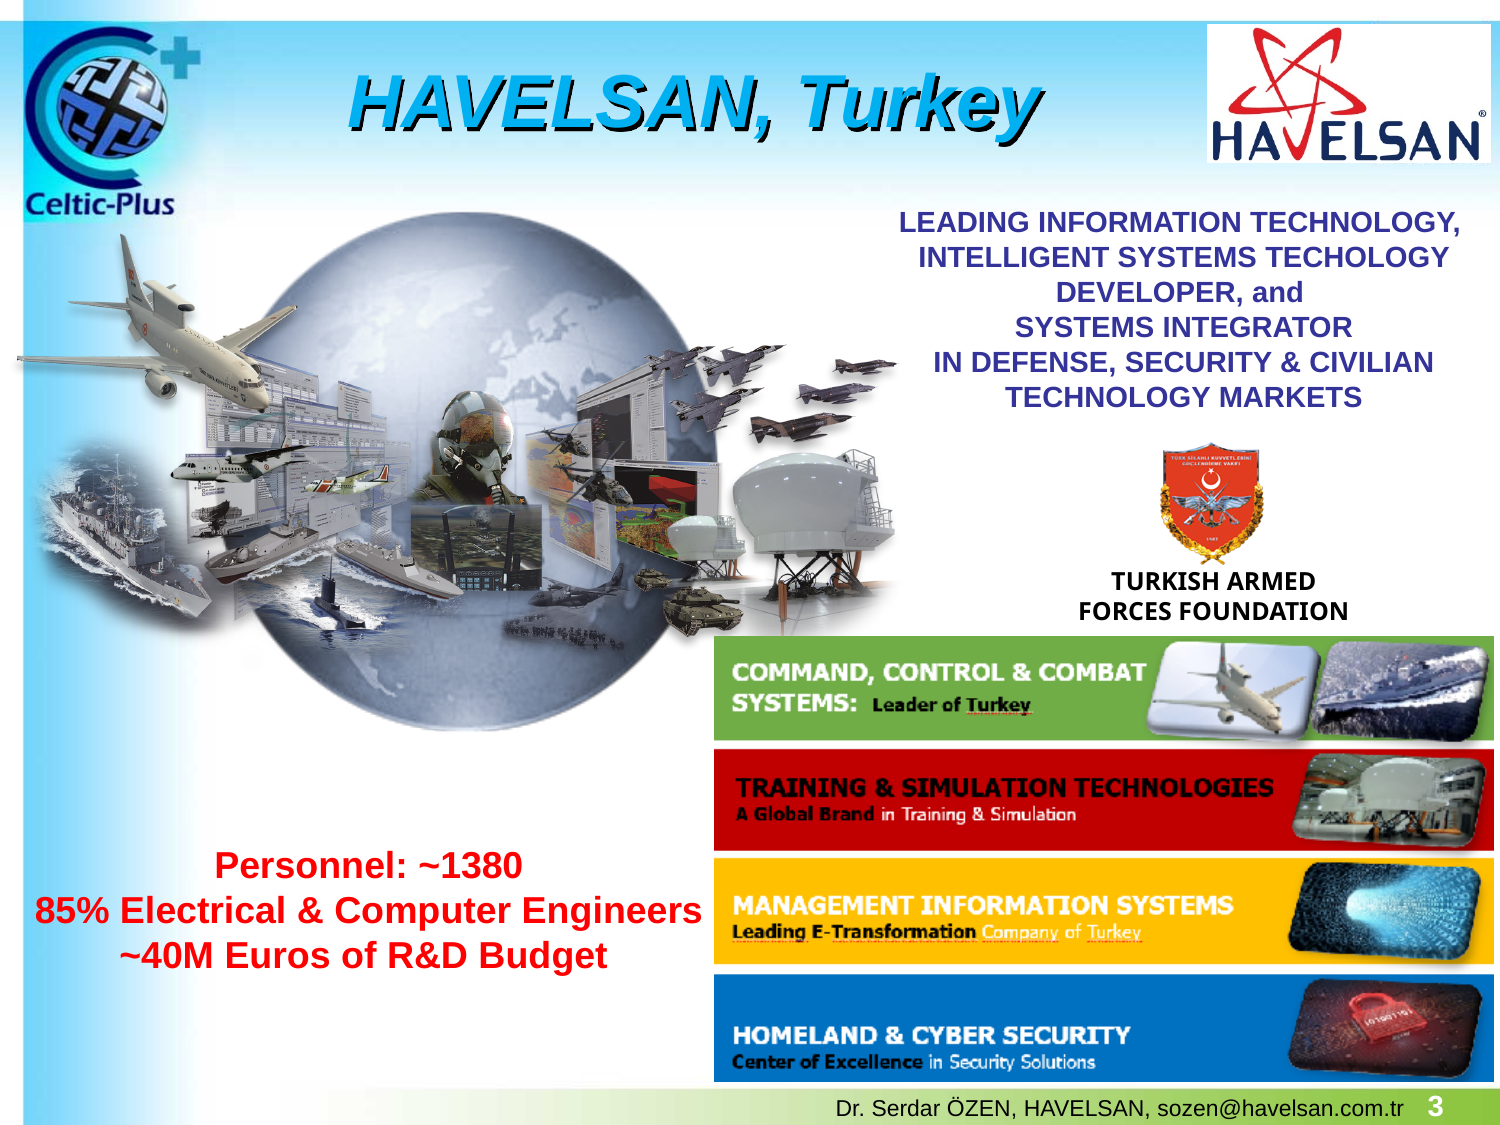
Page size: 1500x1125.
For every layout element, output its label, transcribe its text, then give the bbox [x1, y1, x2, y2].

text_box Dr. Serdar ÖZEN, HAVELSAN, sozen@havelsan.com.tr [820, 1090, 1424, 1125]
text_box TURKISH ARMED FORCES FOUNDATION [1063, 557, 1365, 633]
text_box Personnel: ~1380 85% Electrical & Computer Engineers ~40M Euros of R&D Budget [17, 798, 709, 984]
text_box LEADING INFORMATION TECHNOLOGY, INTELLIGENT SYSTEMS TECHOLOGY DEVELOPER, and SYSTEMS INTEGRATOR IN DEFENSE, SECURITY & CIVILIAN TECHNOLOGY MARKETS [844, 196, 1500, 456]
slide_number 3 [1424, 1090, 1459, 1094]
picture [0, 0, 1500, 1125]
title HAVELSAN, Turkey [29, 25, 1205, 169]
